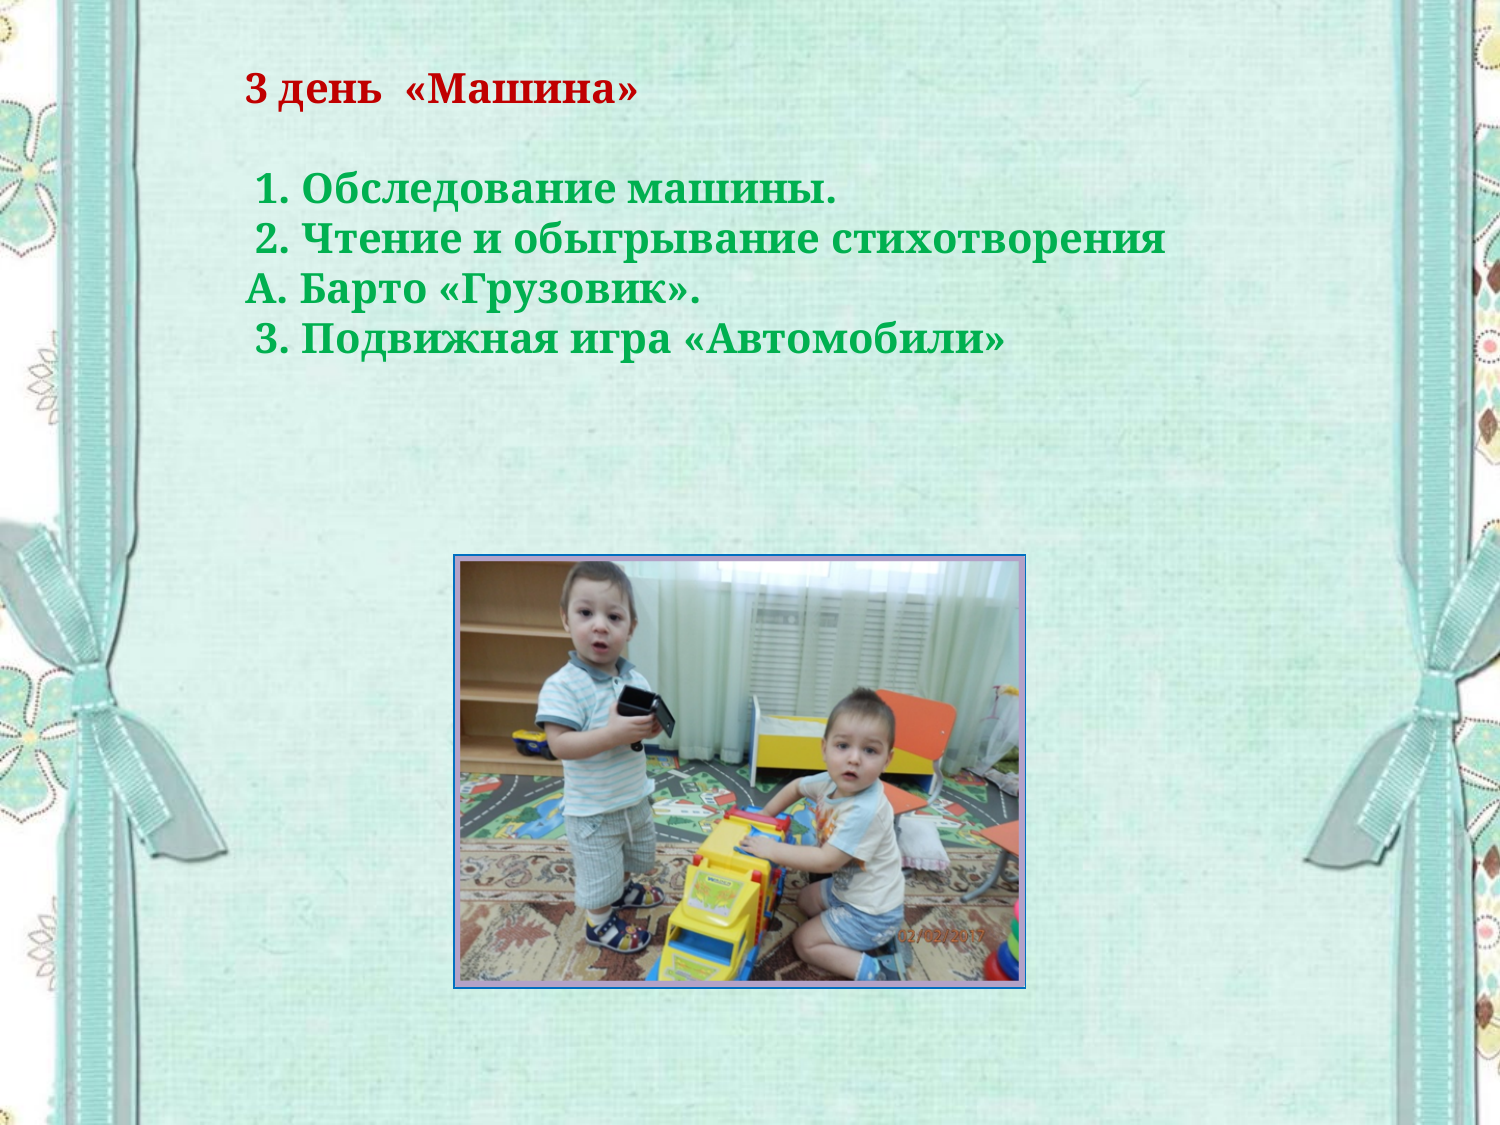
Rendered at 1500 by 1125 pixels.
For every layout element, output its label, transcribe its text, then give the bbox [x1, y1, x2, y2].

picture [0, 0, 1500, 1125]
text_box 3 день «Машина» 1. Обследование машины. 2. Чтение и обыгрывание стихотворения А. Барто «Грузовик». 3. Подвижная игра «Автомобили» [230, 54, 1235, 370]
